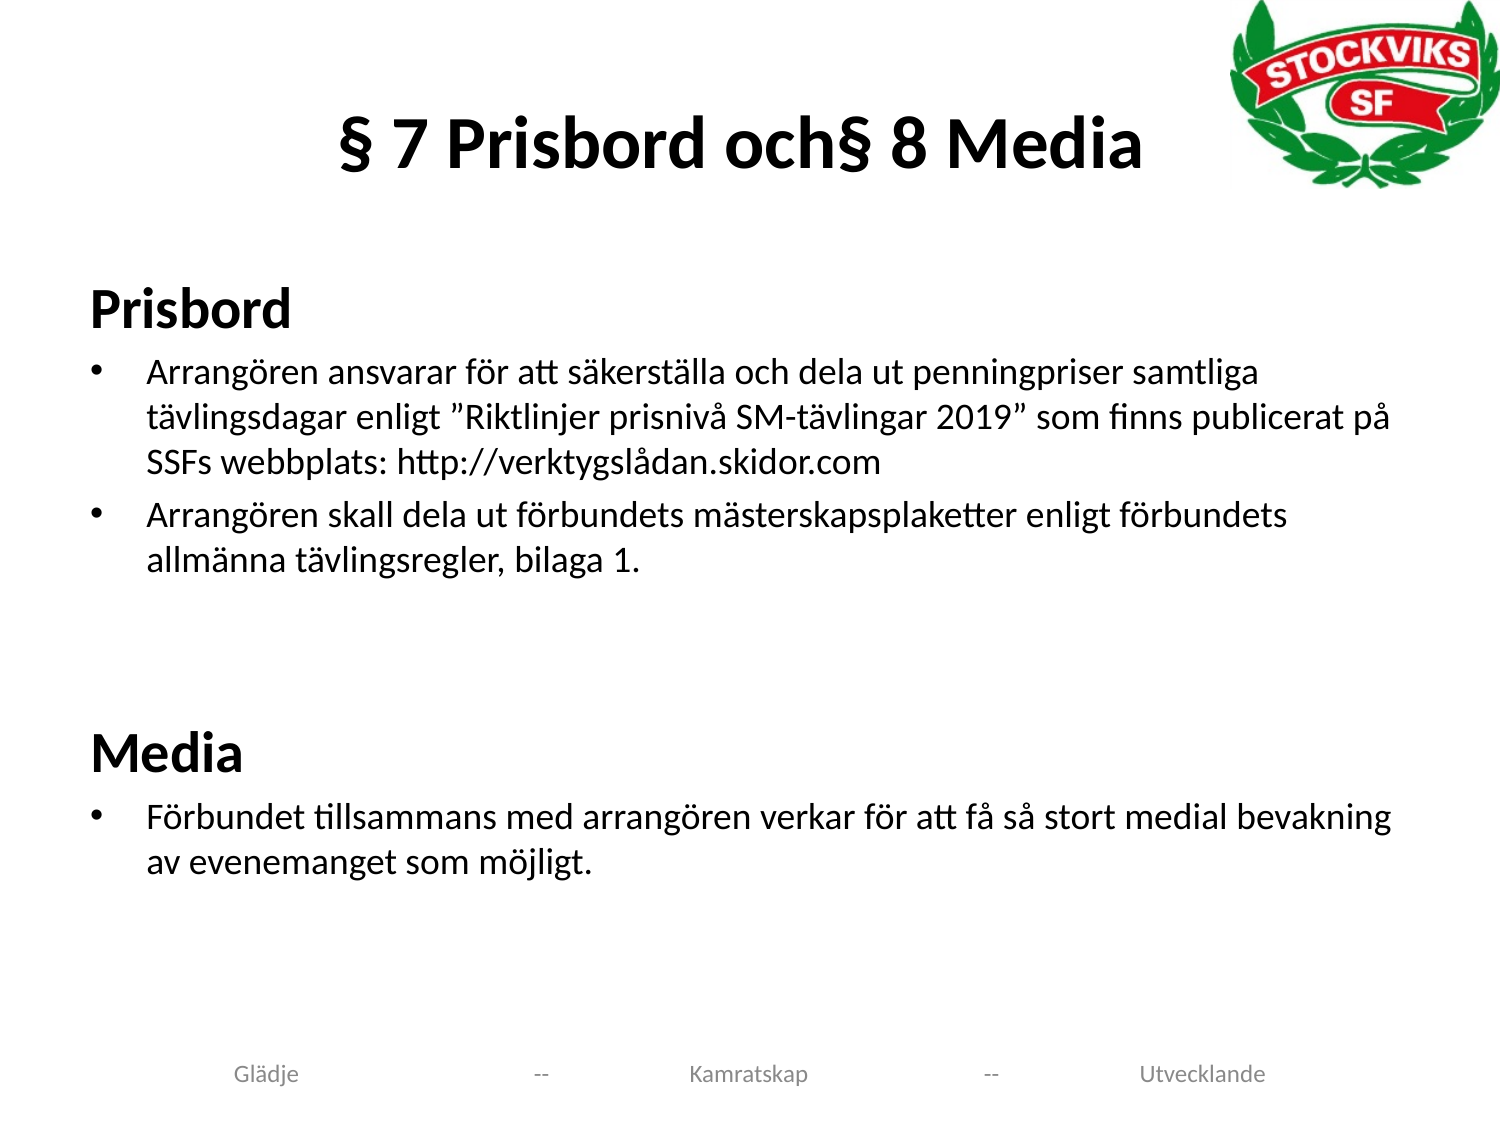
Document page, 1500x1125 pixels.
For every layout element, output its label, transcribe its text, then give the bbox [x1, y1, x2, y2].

list Prisbord Arrangören ansvarar för att säkerställa och dela ut penningpriser samtliga tävlingsdagar enligt ”Riktlinjer prisnivå SM-tävlingar 2019” som finns publicerat på SSFs webbplats: http://verktygslådan.skidor.com Arrangören skall dela ut förbundets mästerskapsplaketter enligt förbundets allmänna tävlingsregler, bilaga 1. Media Förbundet tillsammans med arrangören verkar för att få så stort medial bevakning av evenemanget som möjligt. [75, 262, 1425, 1005]
picture [1229, 0, 1500, 189]
footer Glädje -- Kamratskap -- Utvecklande [0, 1042, 1500, 1103]
title § 7 Prisbord och§ 8 Media [75, 45, 1425, 233]
